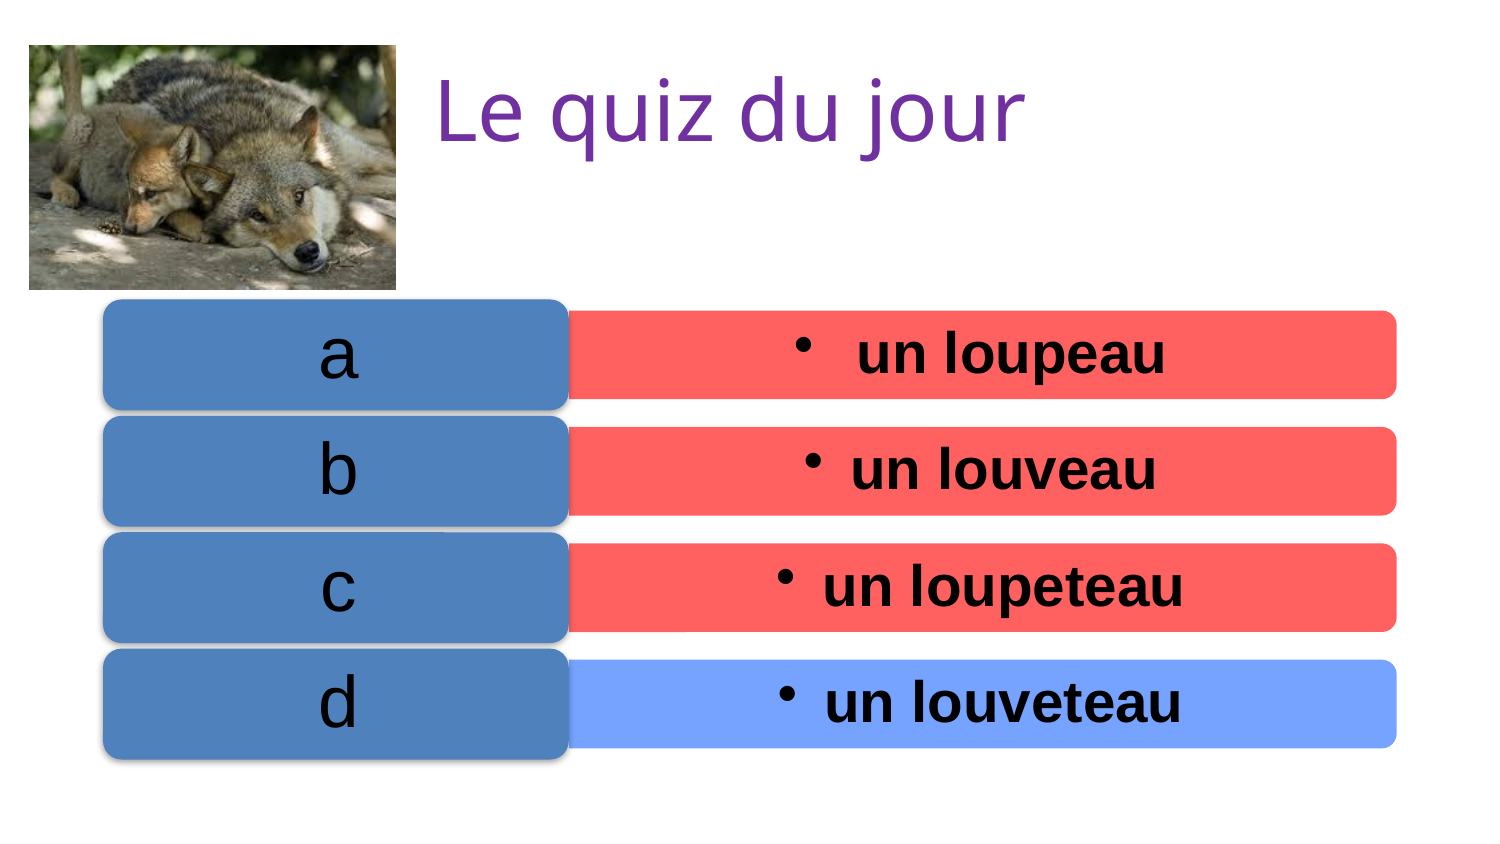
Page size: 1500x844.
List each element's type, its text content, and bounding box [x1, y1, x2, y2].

picture [29, 45, 396, 290]
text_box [102, 298, 1397, 760]
text_box Le quiz du jour [94, 25, 1389, 189]
